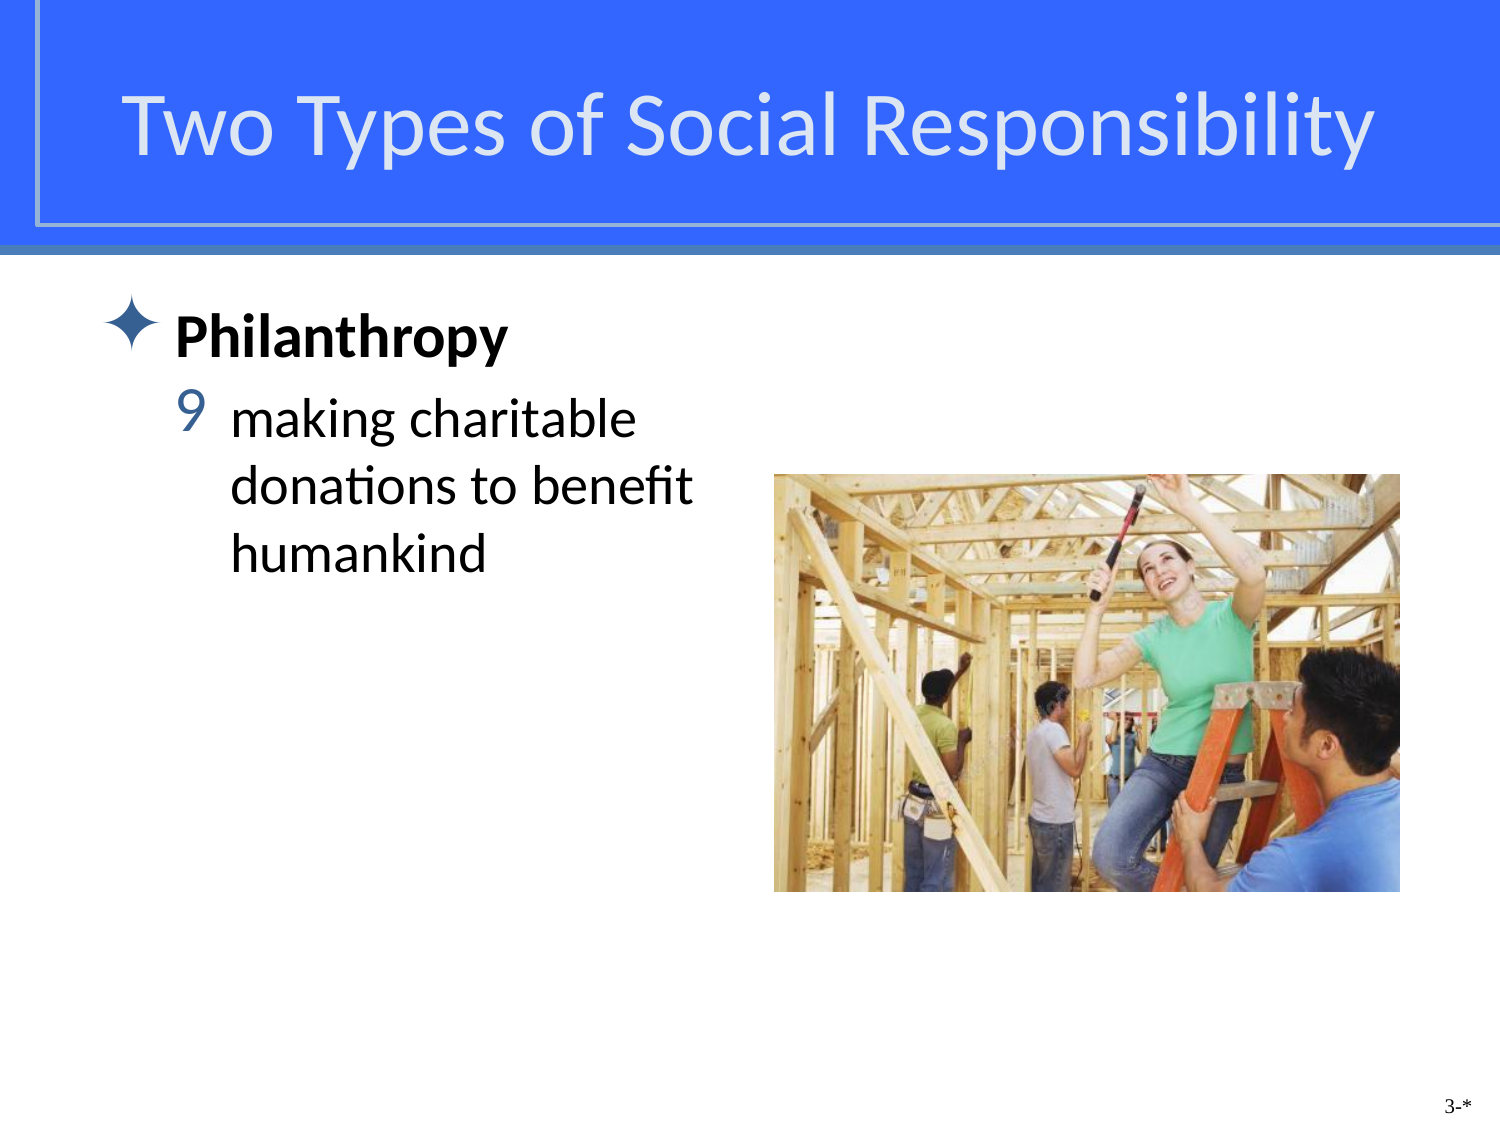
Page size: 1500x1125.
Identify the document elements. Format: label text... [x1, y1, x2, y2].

list Philanthropy making charitable donations to benefit humankind [84, 287, 747, 1030]
title Two Types of Social Responsibility [75, 24, 1425, 213]
picture [774, 474, 1401, 892]
